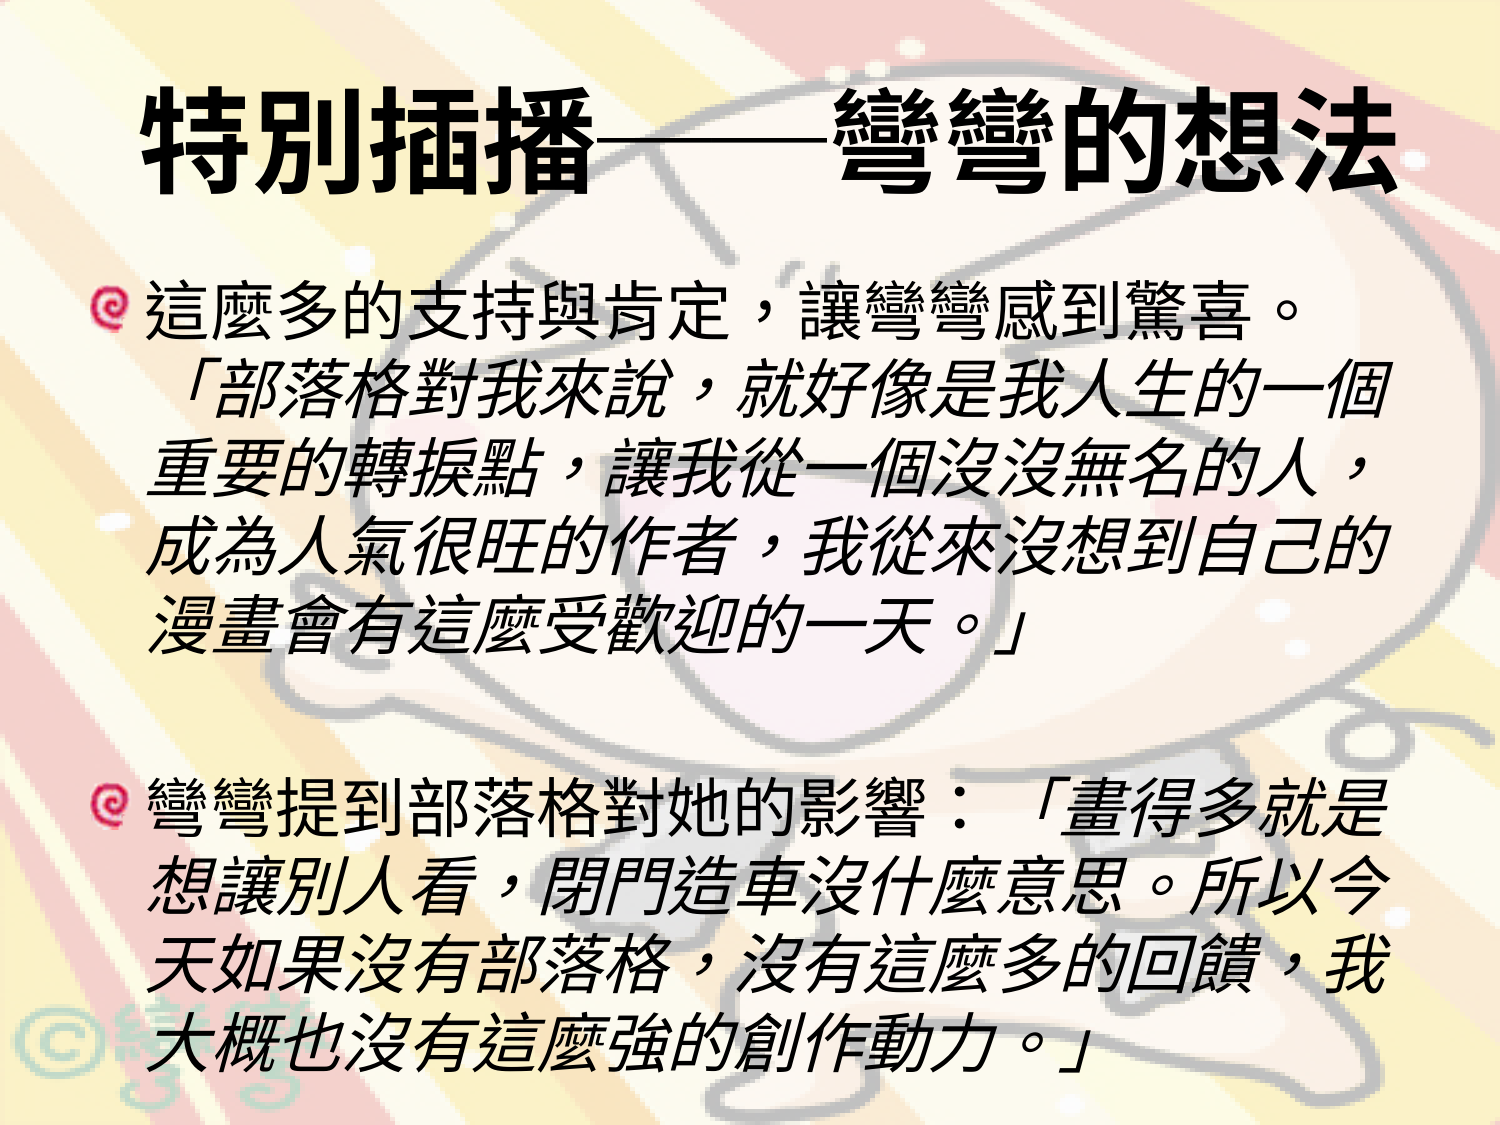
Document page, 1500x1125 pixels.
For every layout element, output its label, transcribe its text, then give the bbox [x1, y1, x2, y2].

title 特別插播──彎彎的想法 [75, 45, 1465, 233]
picture [90, 782, 134, 830]
picture [90, 285, 134, 333]
list 這麼多的支持與肯定，讓彎彎感到驚喜。「部落格對我來說，就好像是我人生的一個重要的轉捩點，讓我從一個沒沒無名的人，成為人氣很旺的作者，我從來沒想到自己的漫畫會有這麼受歡迎的一天。」 彎彎提到部落格對她的影響：「畫得多就是想讓別人看，閉門造車沒什麼意思。所以今天如果沒有部落格，沒有這麼多的回饋，我大概也沒有這麼強的創作動力。」 [75, 262, 1425, 1090]
